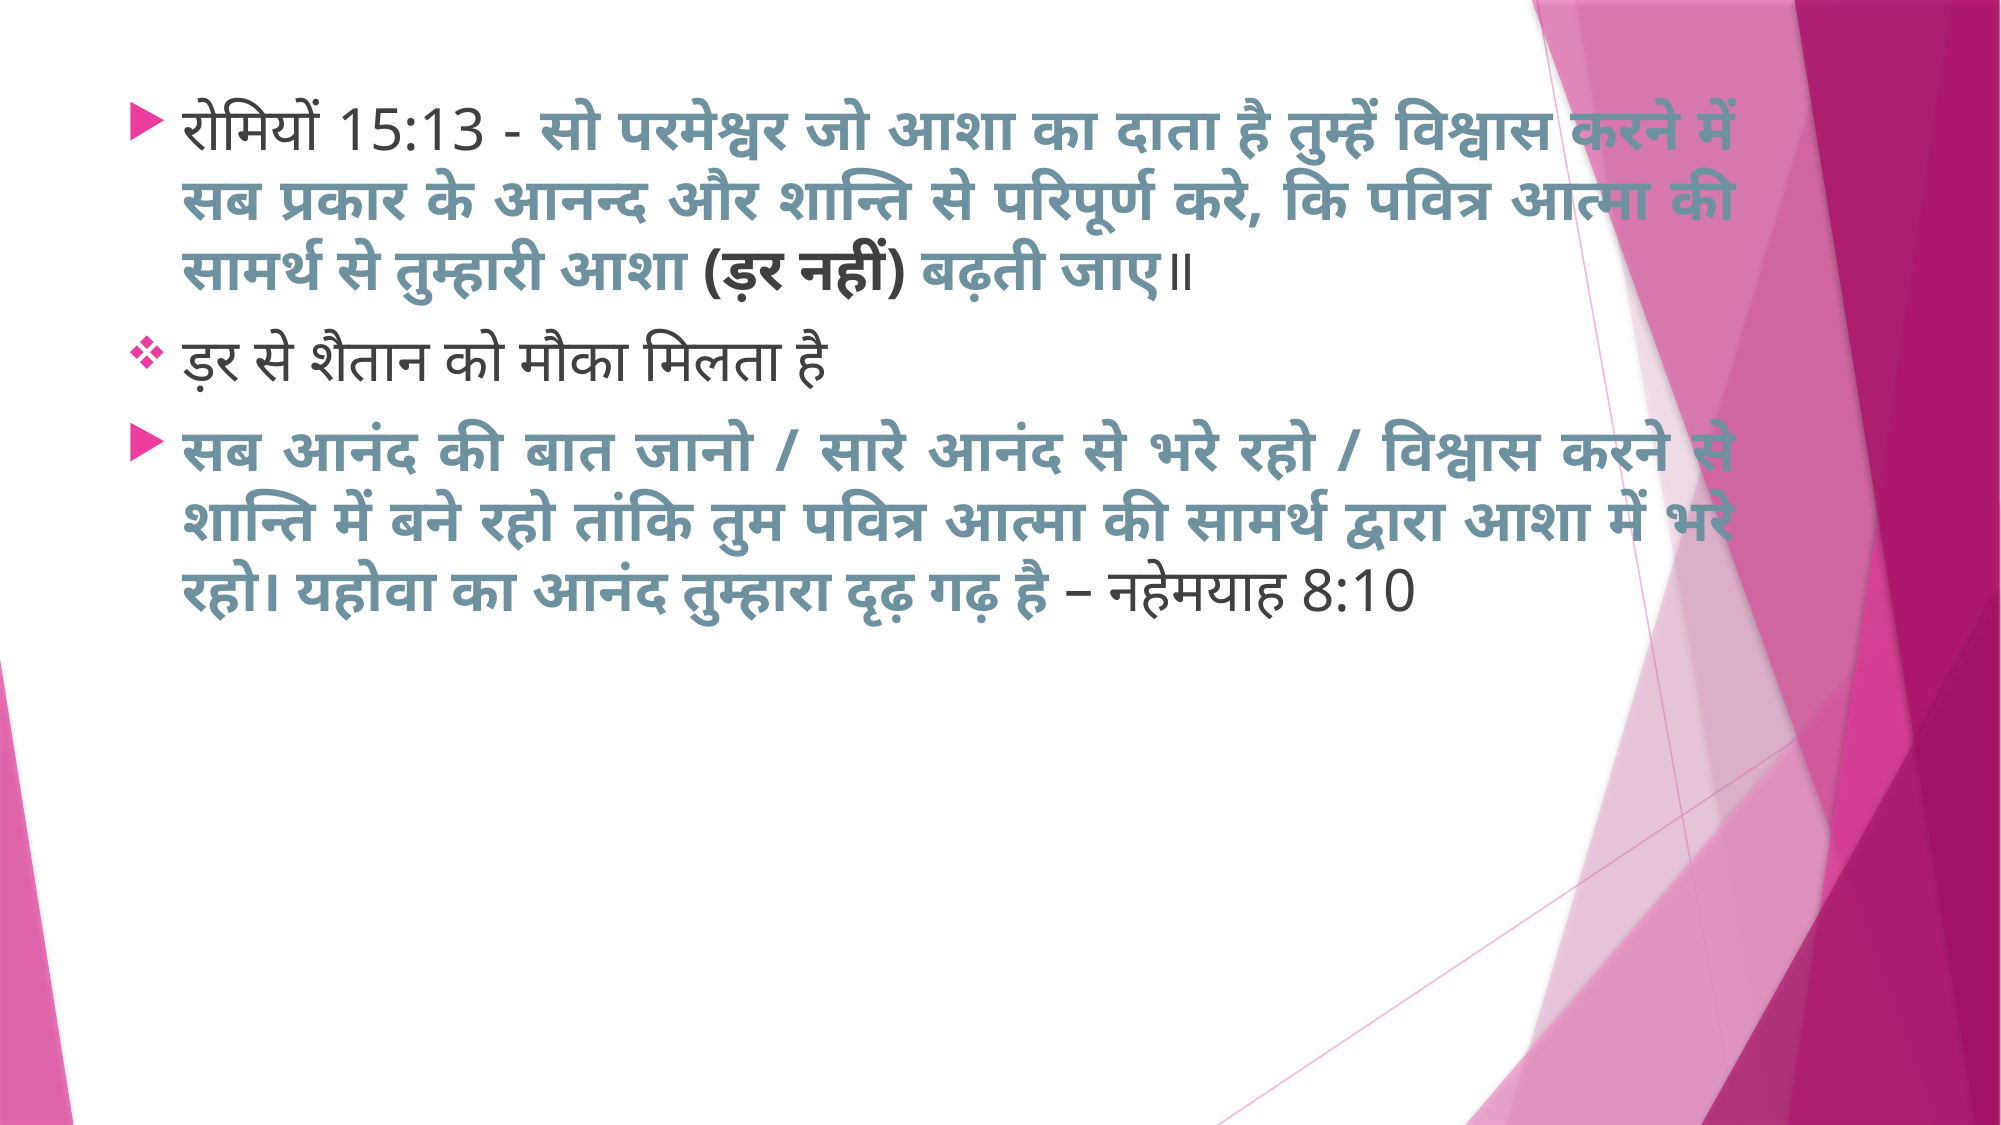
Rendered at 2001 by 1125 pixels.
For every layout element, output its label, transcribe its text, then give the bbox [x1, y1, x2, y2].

list रोमियों 15:13 - सो परमेश्वर जो आशा का दाता है तुम्हें विश्वास करने में सब प्रकार के आनन्द और शान्ति से परिपूर्ण करे, कि पवित्र आत्मा की सामर्थ से तुम्हारी आशा (ड़र नहीं) बढ़ती जाए॥ ड़र से शैतान को मौका मिलता है सब आनंद की बात जानो / सारे आनंद से भरे रहो / विश्वास करने से शान्ति में बने रहो तांकि तुम पवित्र आत्मा की सामर्थ द्वारा आशा में भरे रहो। यहोवा का आनंद तुम्हारा दृढ़ गढ़ है – नहेमयाह 8:10 [111, 85, 1751, 1033]
